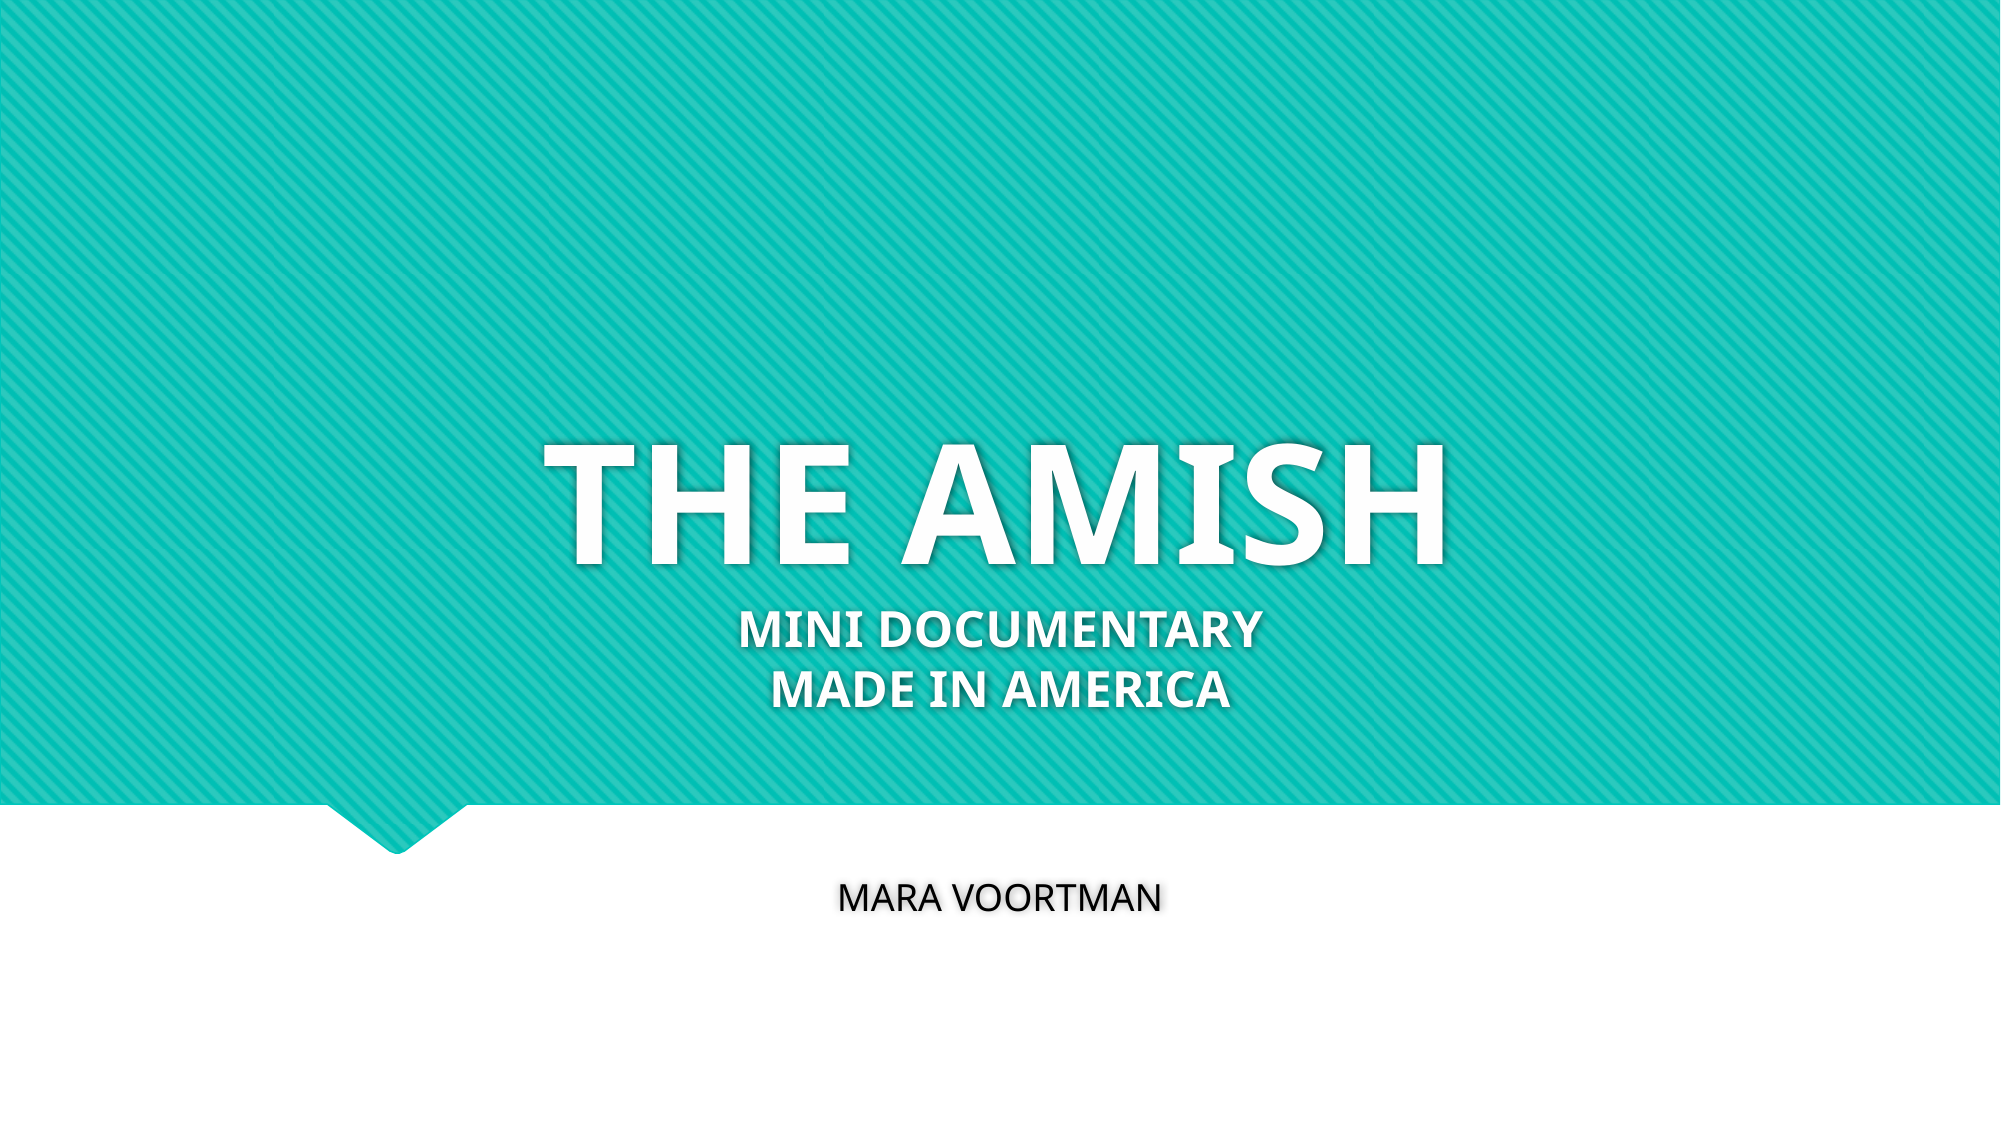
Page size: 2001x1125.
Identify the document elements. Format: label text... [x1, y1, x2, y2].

title THE AMISH MINI DOCUMENTARY MADE IN AMERICA [132, 237, 1868, 726]
subtitle MARA VOORTMAN [132, 866, 1868, 938]
